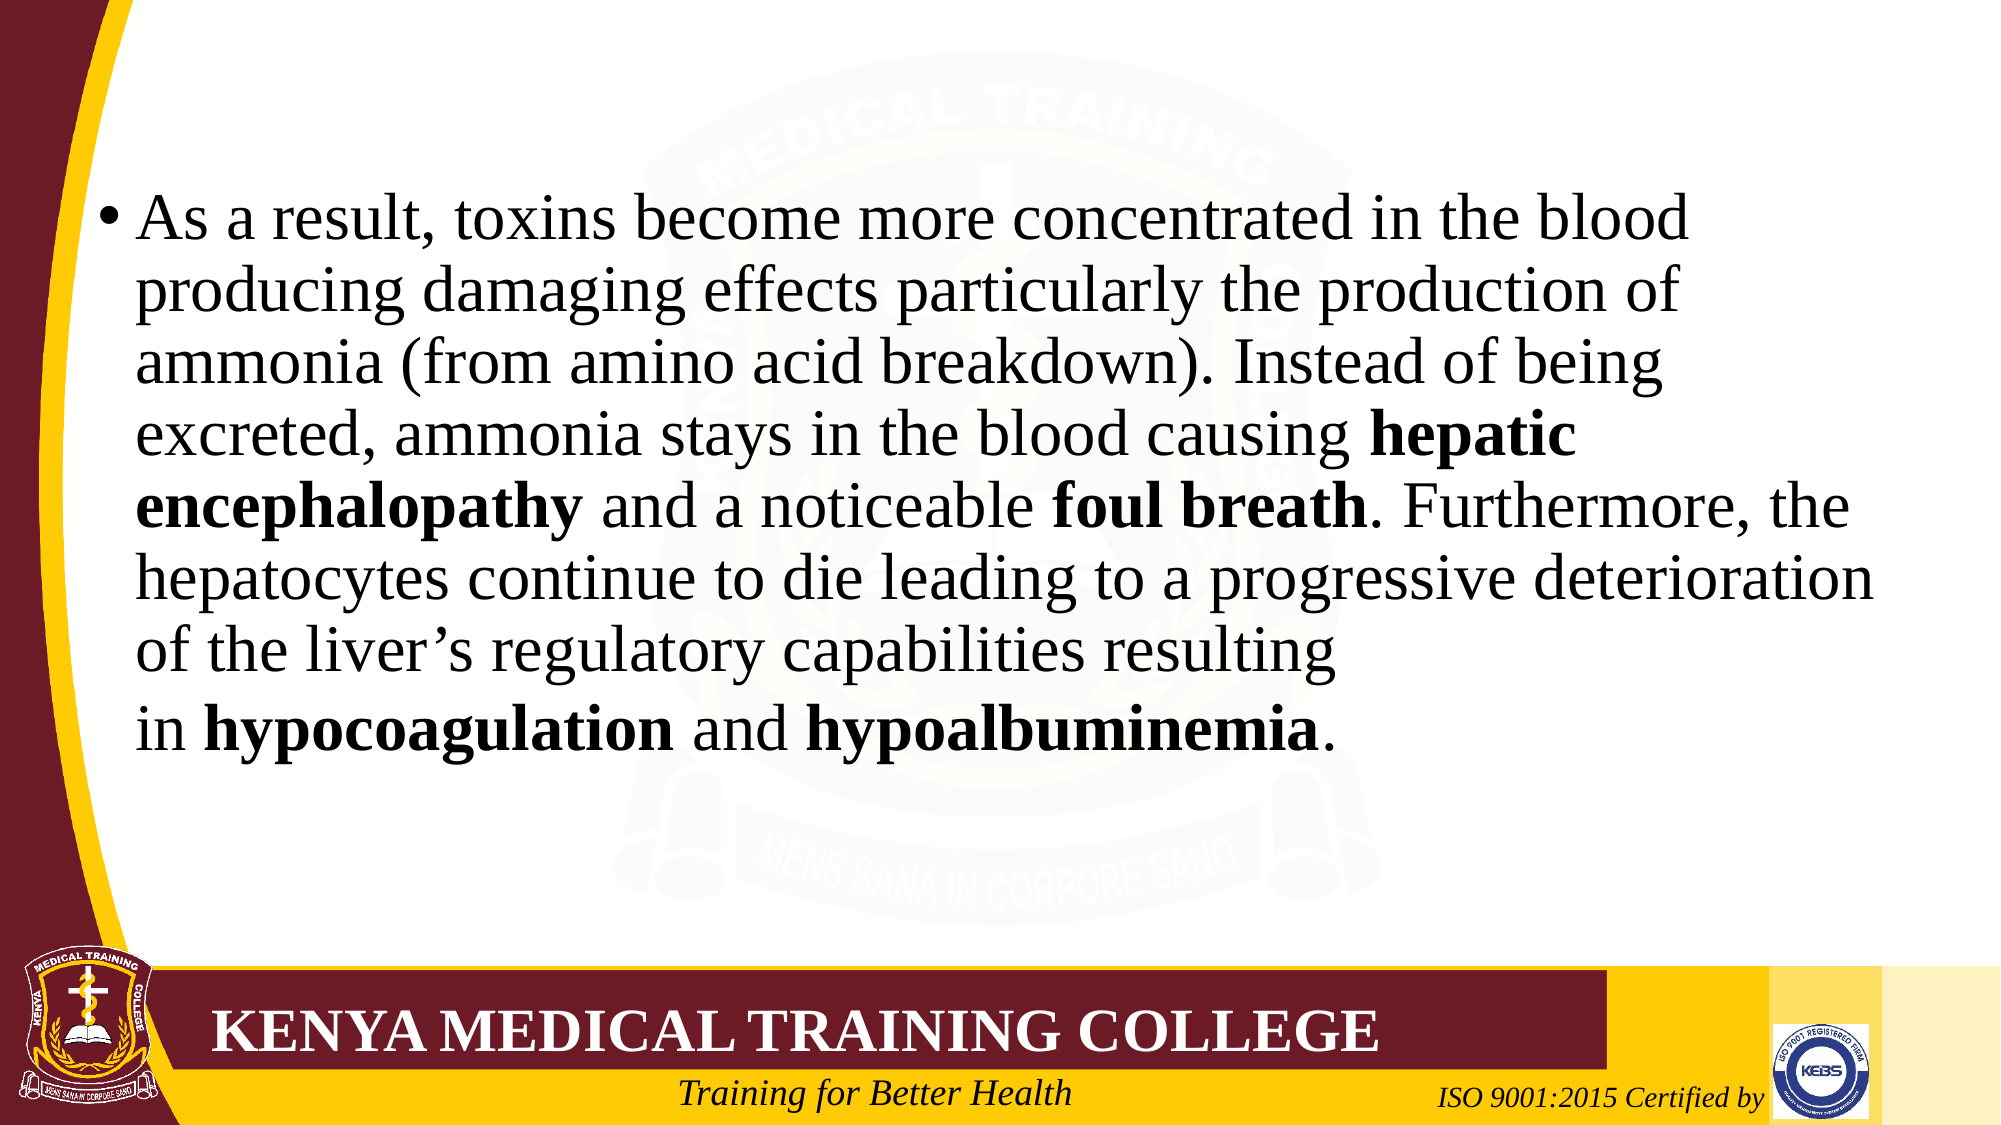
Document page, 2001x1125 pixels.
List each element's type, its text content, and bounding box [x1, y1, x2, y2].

picture [0, 0, 2000, 1125]
list As a result, toxins become more concentrated in the blood producing damaging effects particularly the production of ammonia (from amino acid breakdown). Instead of being excreted, ammonia stays in the blood causing hepatic encephalopathy and a noticeable foul breath. Furthermore, the hepatocytes continue to die leading to a progressive deterioration of the liver’s regulatory capabilities resulting in hypocoagulation and hypoalbuminemia. [82, 174, 1926, 1077]
